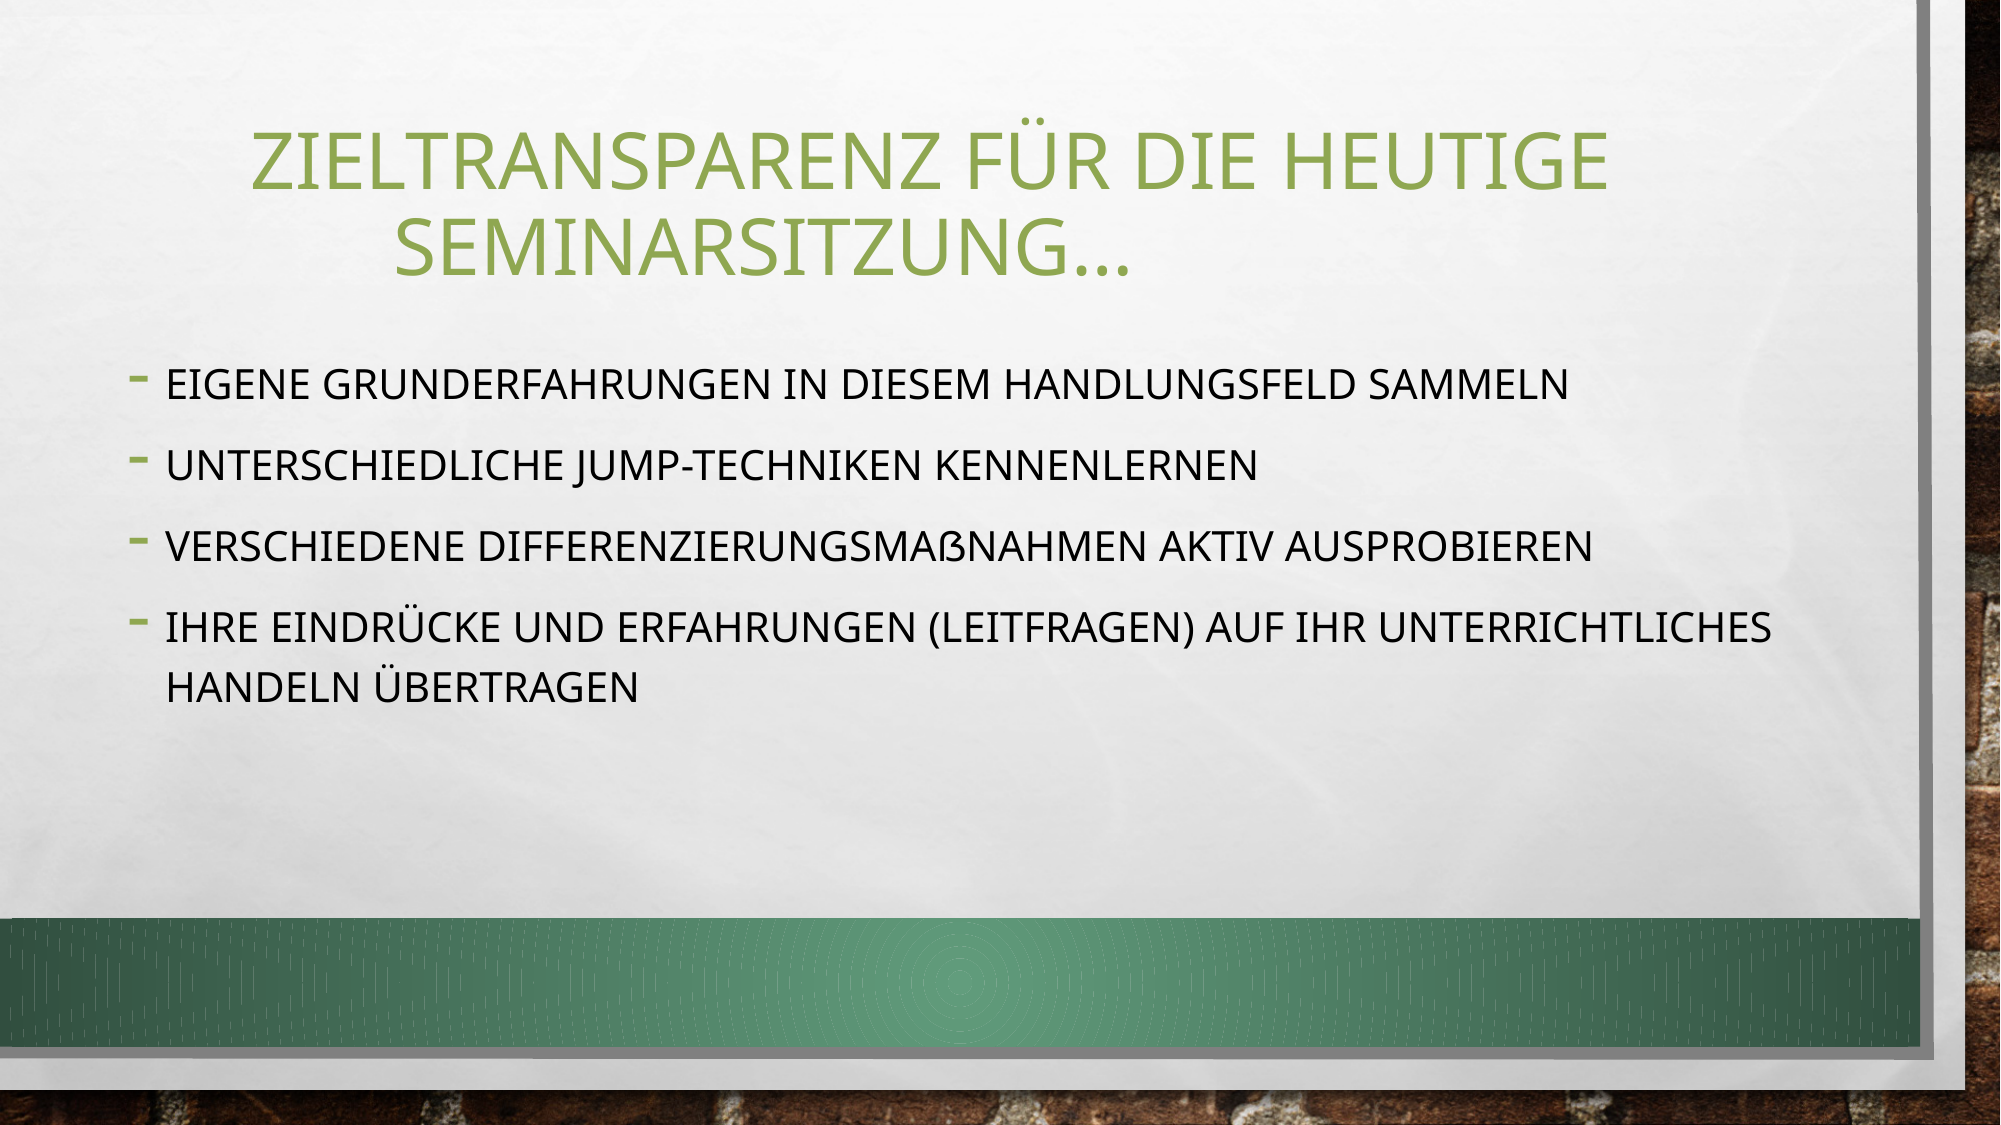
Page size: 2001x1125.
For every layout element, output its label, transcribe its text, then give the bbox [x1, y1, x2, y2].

picture [0, 0, 2000, 1125]
list Eigene Grunderfahrungen in diesem Handlungsfeld sammeln Unterschiedliche Jump-Techniken kennenlernen Verschiedene Differenzierungsmaßnahmen aktiv ausprobieren Ihre Eindrücke und Erfahrungen (Leitfragen) auf ihR unterrichtliches Handeln übertragen [112, 338, 1818, 882]
title Zieltransparenz für die heutige Seminarsitzung… [112, 112, 1818, 302]
